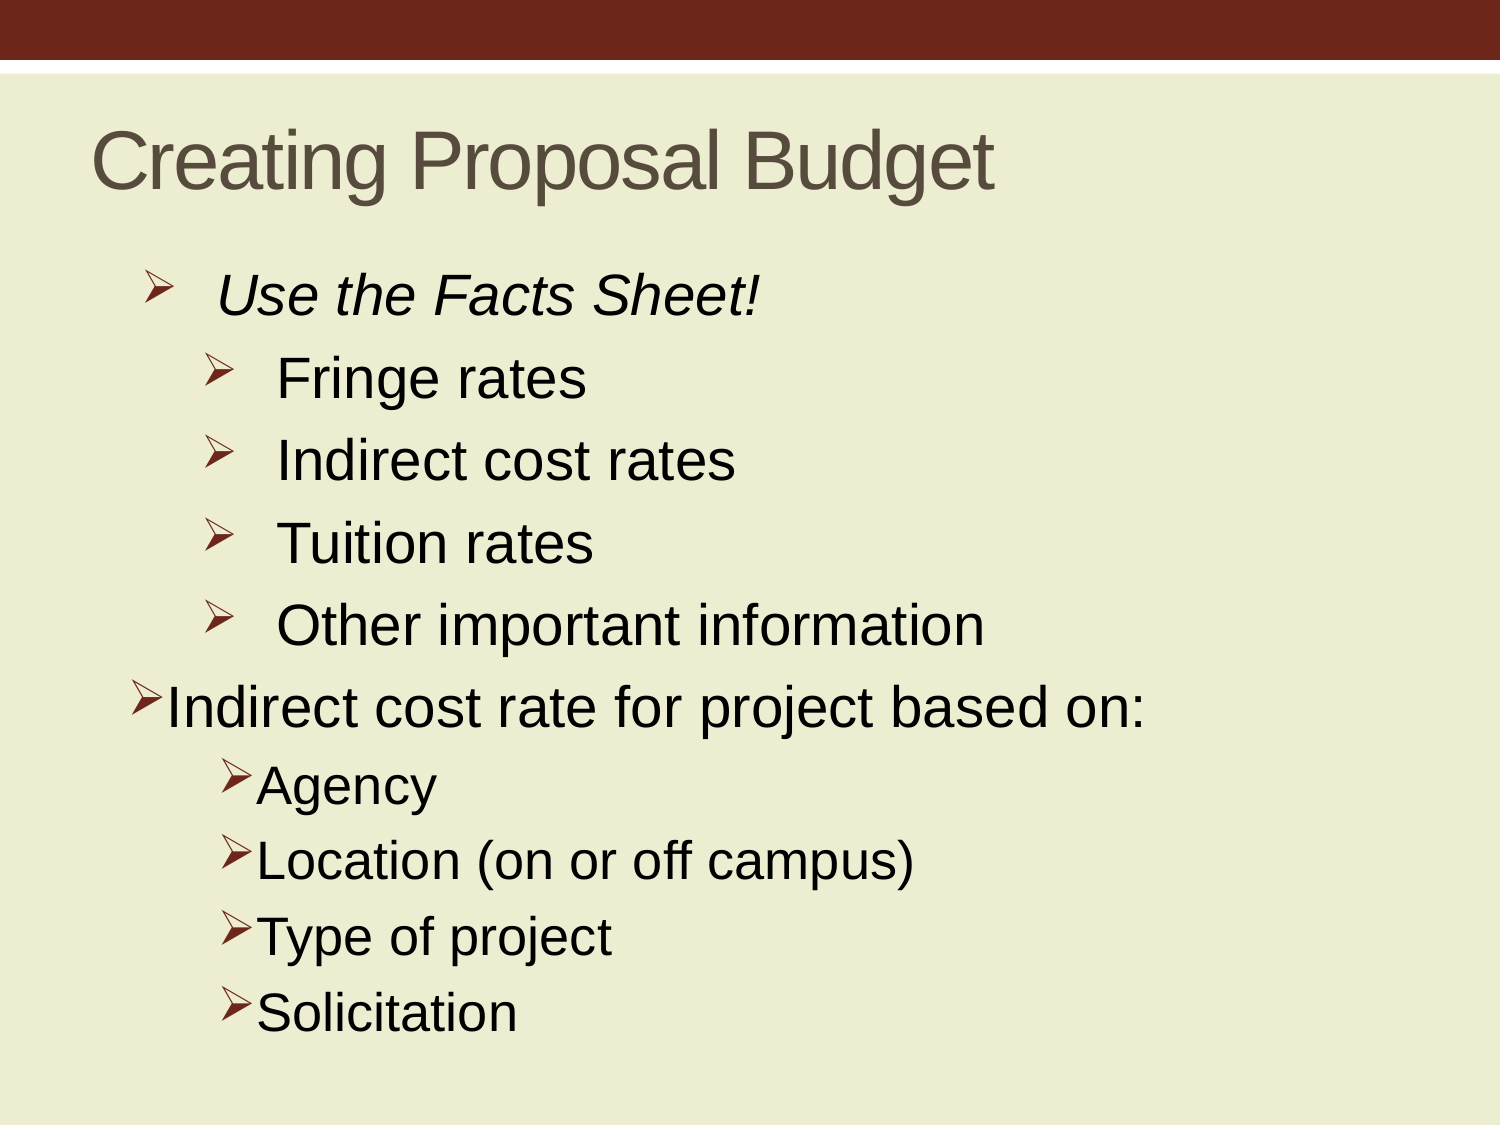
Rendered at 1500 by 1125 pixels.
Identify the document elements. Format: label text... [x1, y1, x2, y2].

list Use the Facts Sheet! Fringe rates Indirect cost rates Tuition rates Other important information Indirect cost rate for project based on: Agency Location (on or off campus) Type of project Solicitation [112, 249, 1378, 1075]
title Creating Proposal Budget [75, 75, 1425, 238]
